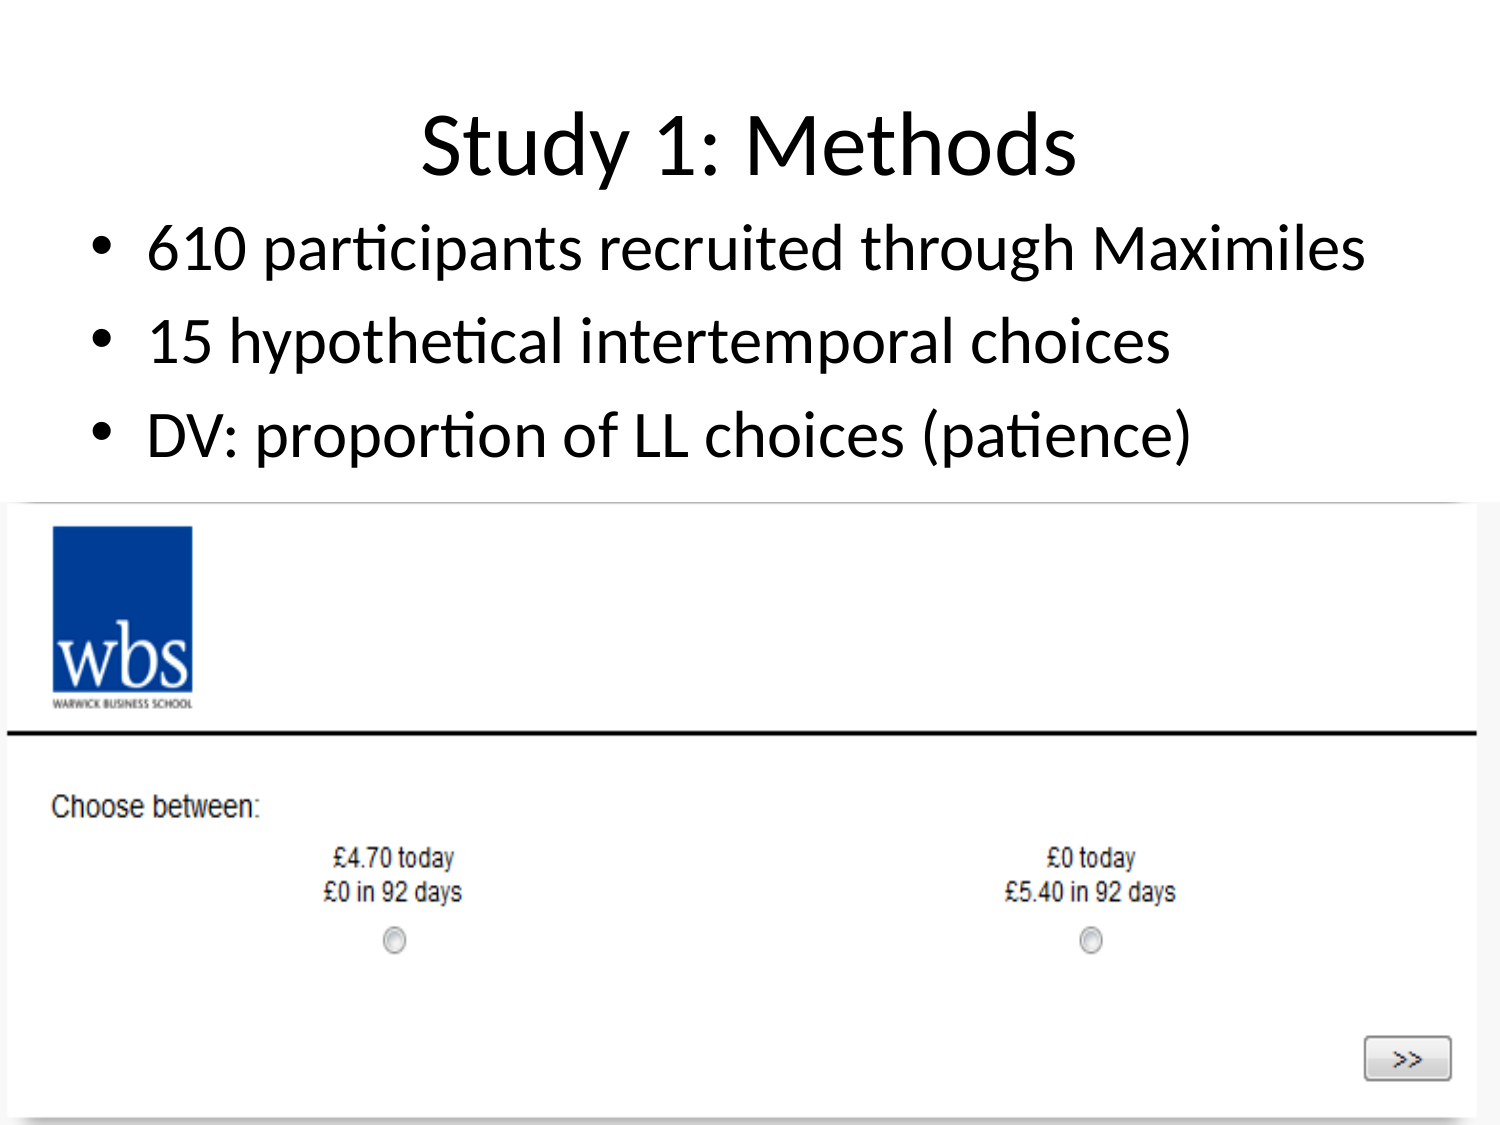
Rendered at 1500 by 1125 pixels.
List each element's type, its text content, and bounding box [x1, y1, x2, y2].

list 610 participants recruited through Maximiles 15 hypothetical intertemporal choices DV: proportion of LL choices (patience) [75, 196, 1425, 501]
picture [0, 502, 1500, 1125]
title Study 1: Methods [75, 45, 1425, 196]
